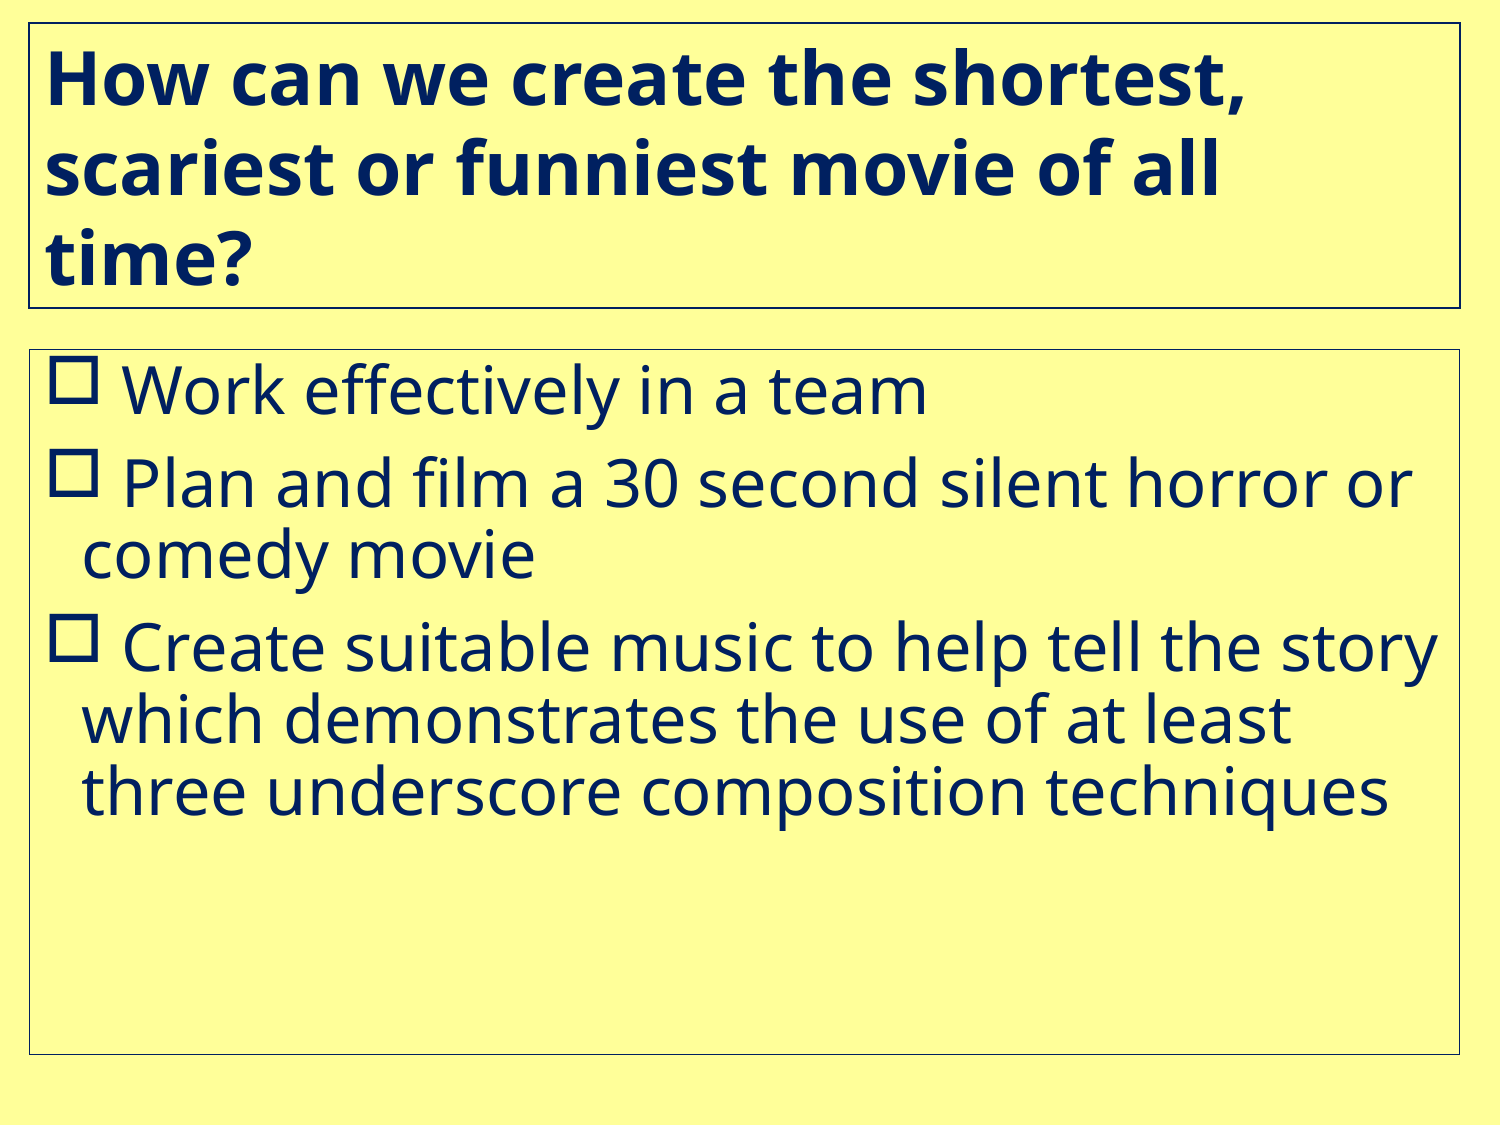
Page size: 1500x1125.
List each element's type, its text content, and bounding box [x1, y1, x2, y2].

text_box How can we create the shortest, scariest or funniest movie of all time? [28, 22, 1461, 309]
list Work effectively in a team Plan and film a 30 second silent horror or comedy movie Create suitable music to help tell the story which demonstrates the use of at least three underscore composition techniques [29, 349, 1460, 1055]
